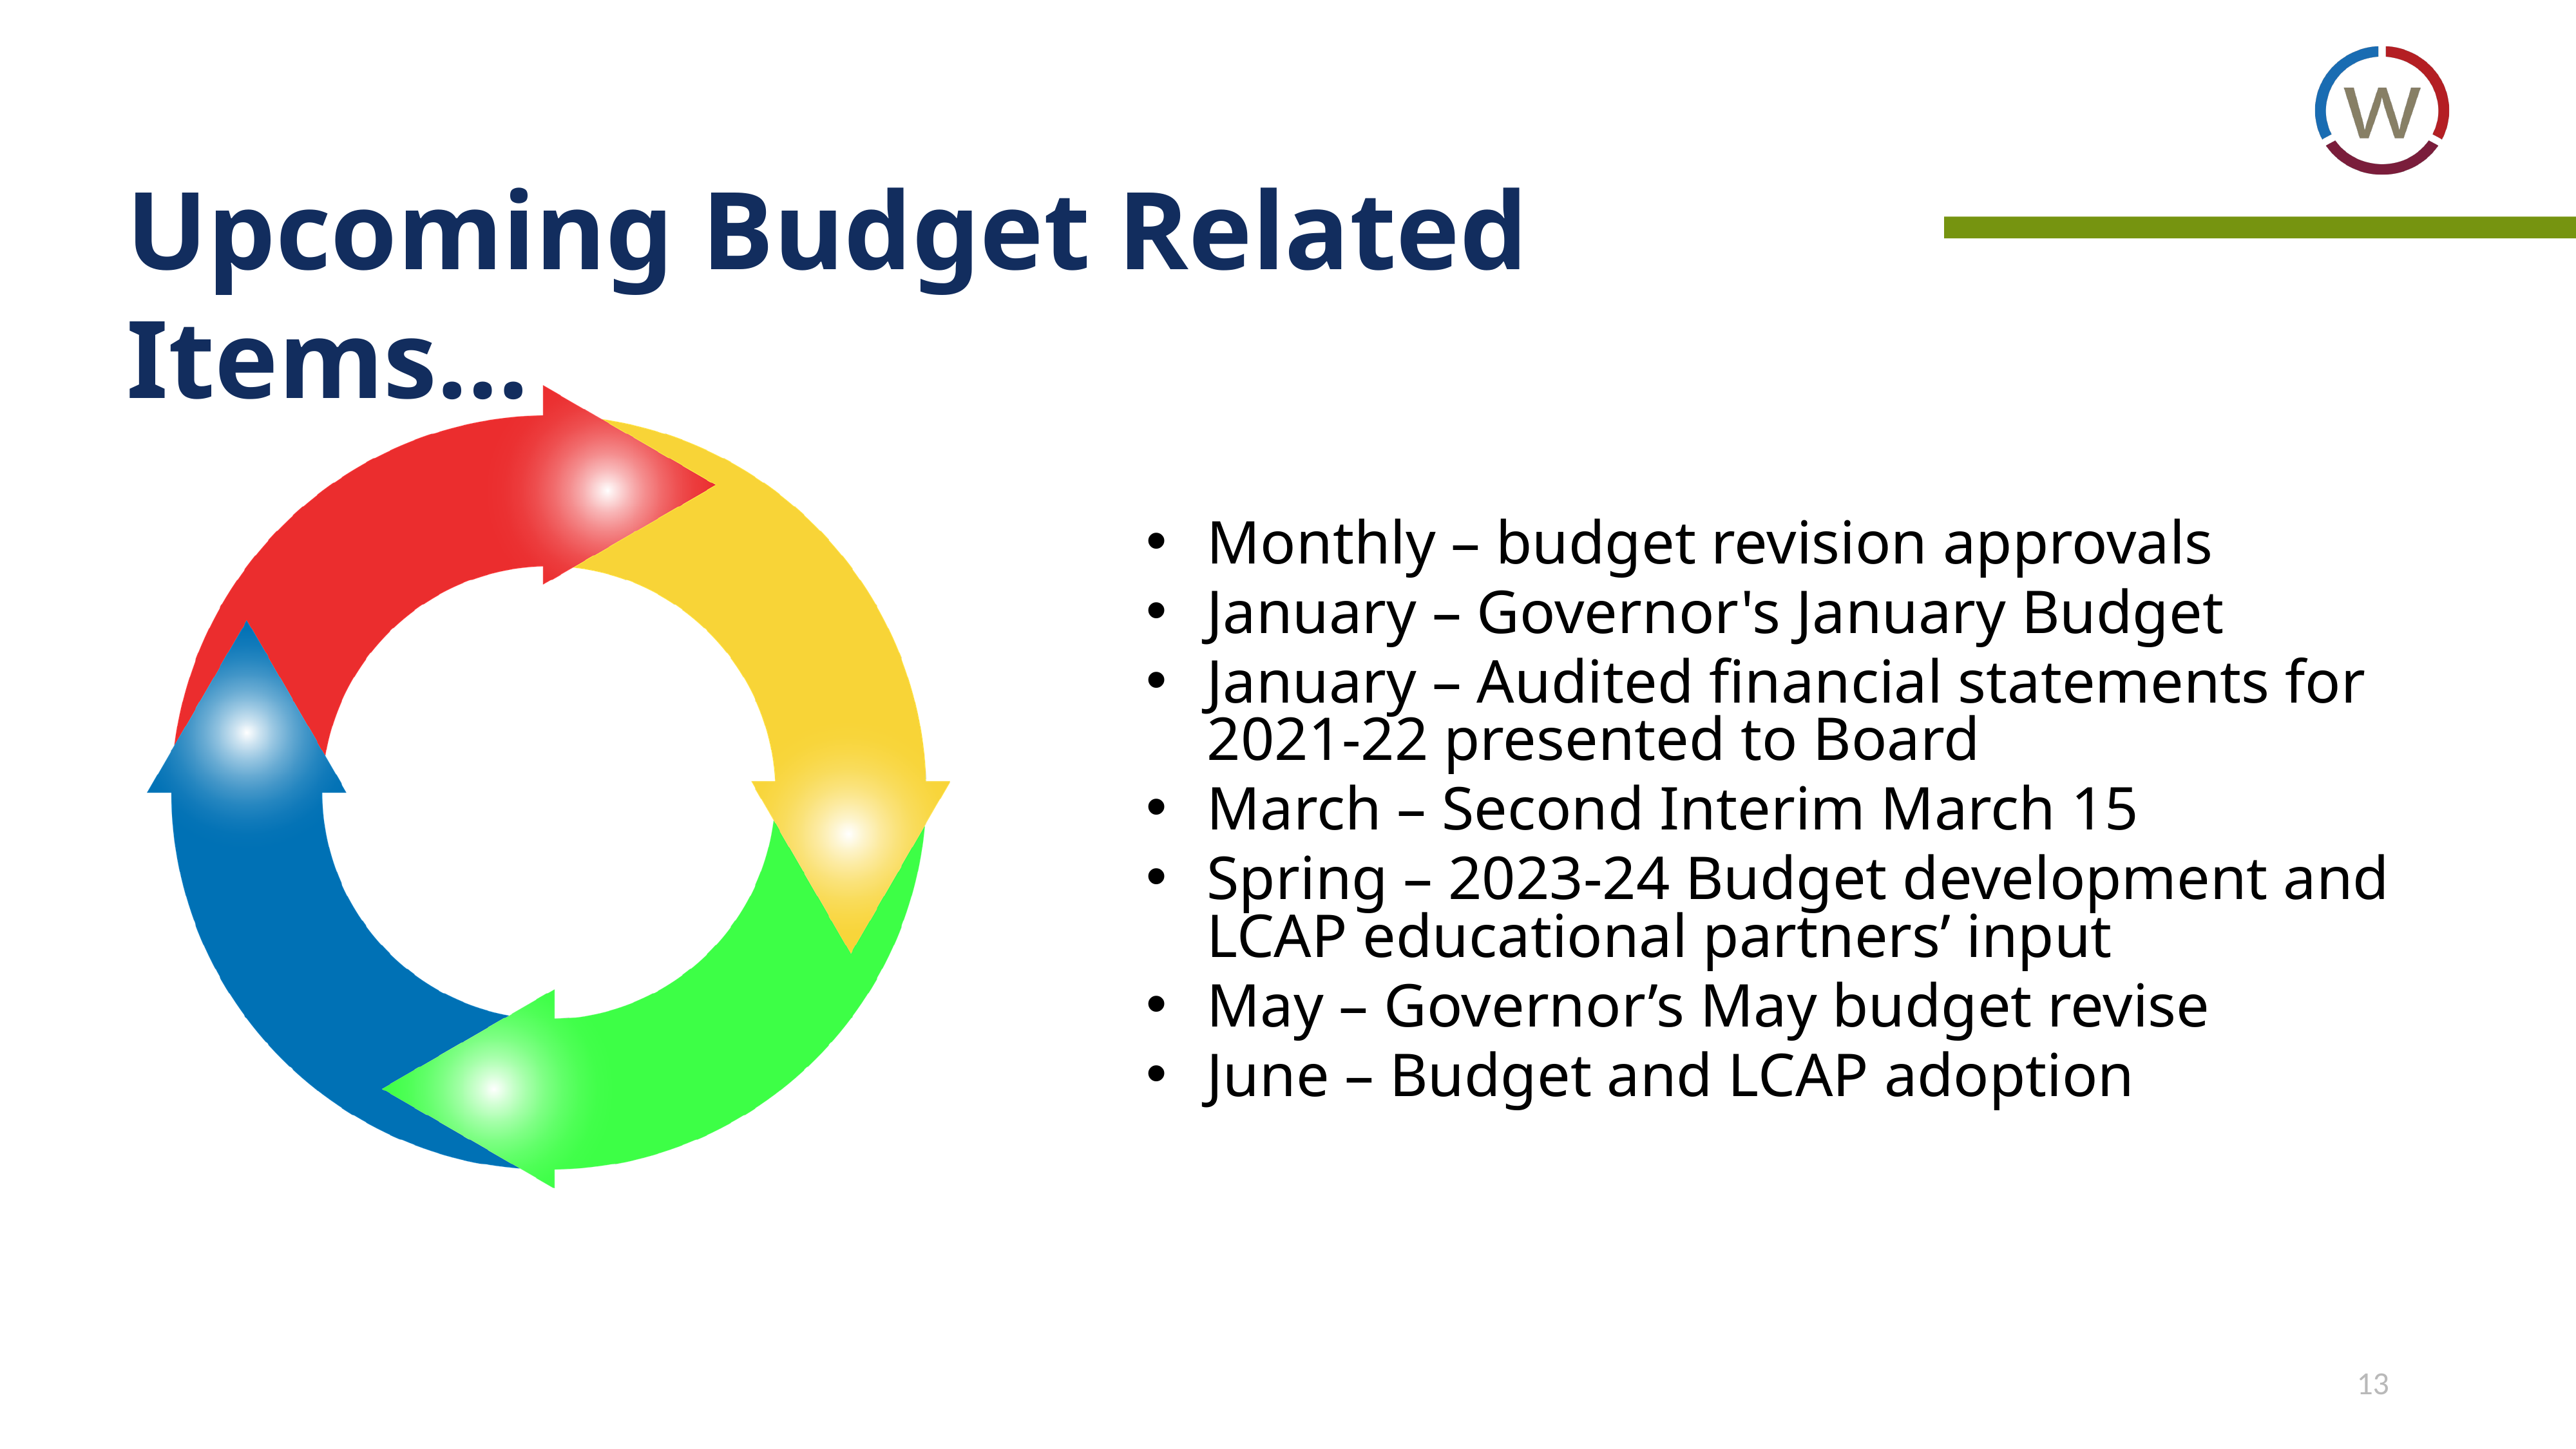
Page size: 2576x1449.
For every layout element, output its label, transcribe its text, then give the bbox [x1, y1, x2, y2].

text_box [1943, 216, 2576, 239]
text_box Upcoming Budget Related Items… [117, 157, 1900, 425]
text_box Monthly – budget revision approvals January – Governor's January Budget January – Audited financial statements for 2021-22 presented to Board March – Second Interim March 15 Spring – 2023-24 Budget development and LCAP educational partners’ input May – Governor’s May budget revise June – Budget and LCAP adoption [1009, 506, 2485, 1120]
slide_number 13 [1819, 1343, 2399, 1421]
picture [146, 385, 950, 1188]
text_box [2313, 44, 2452, 177]
